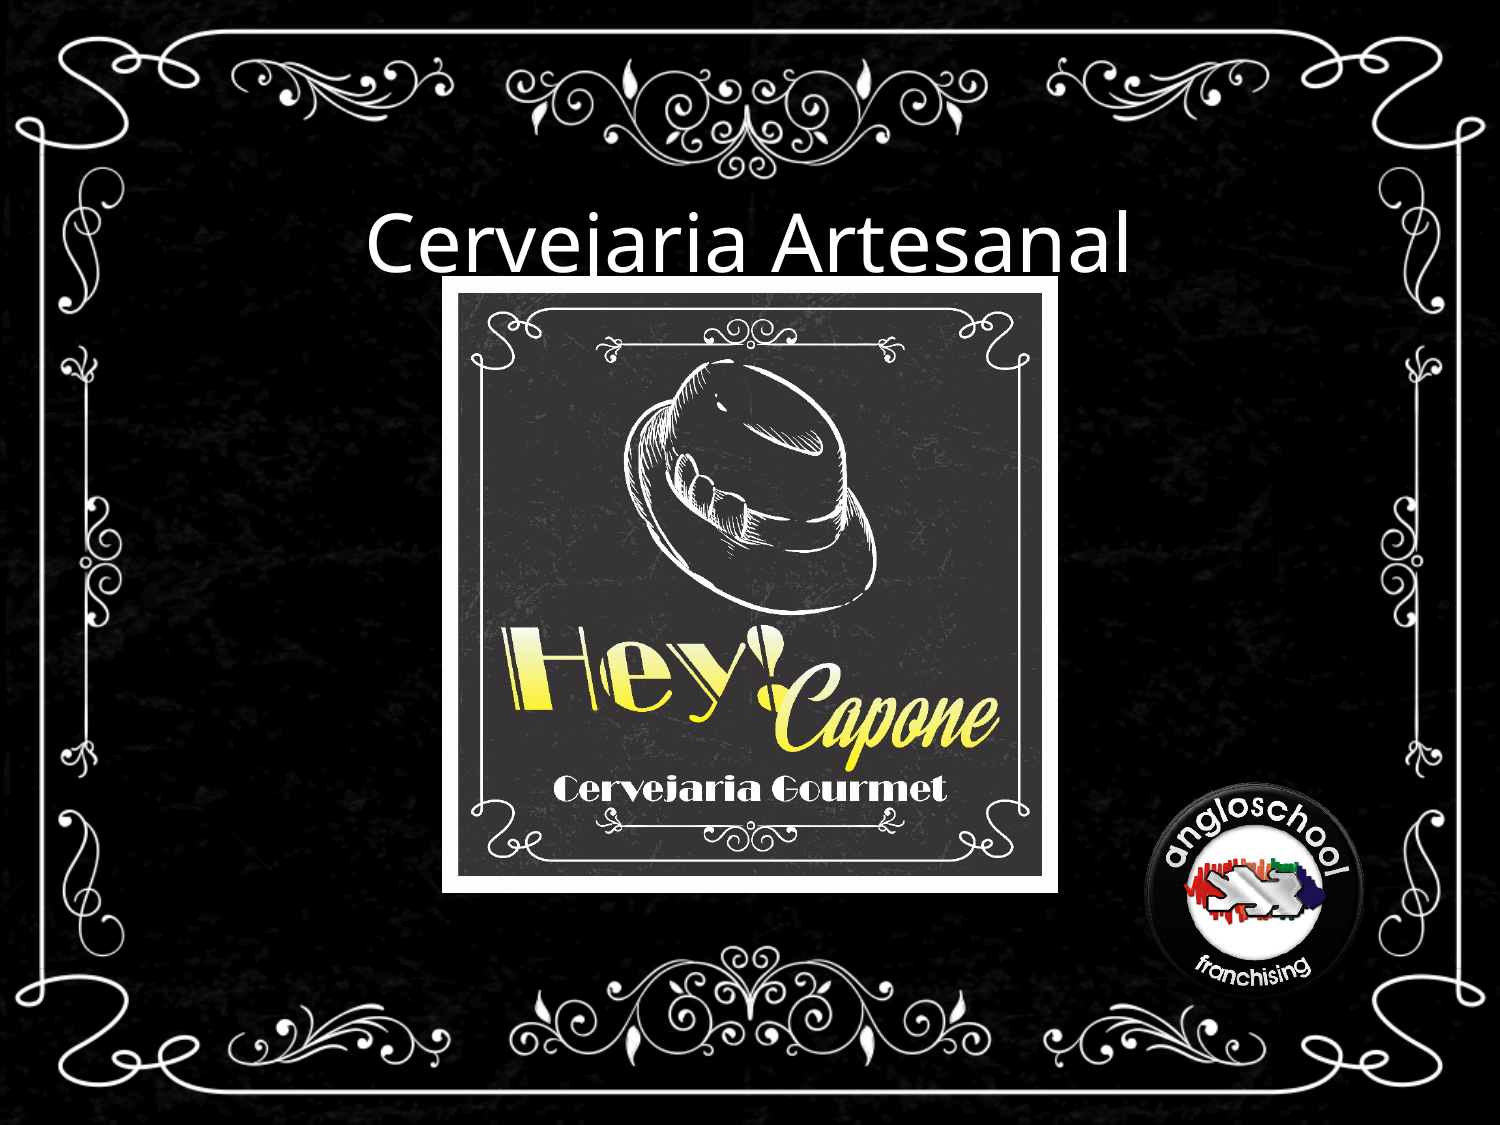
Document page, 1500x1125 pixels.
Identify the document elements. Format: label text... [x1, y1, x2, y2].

title Cervejaria Artesanal [112, 184, 1388, 389]
picture [0, 0, 1500, 1125]
